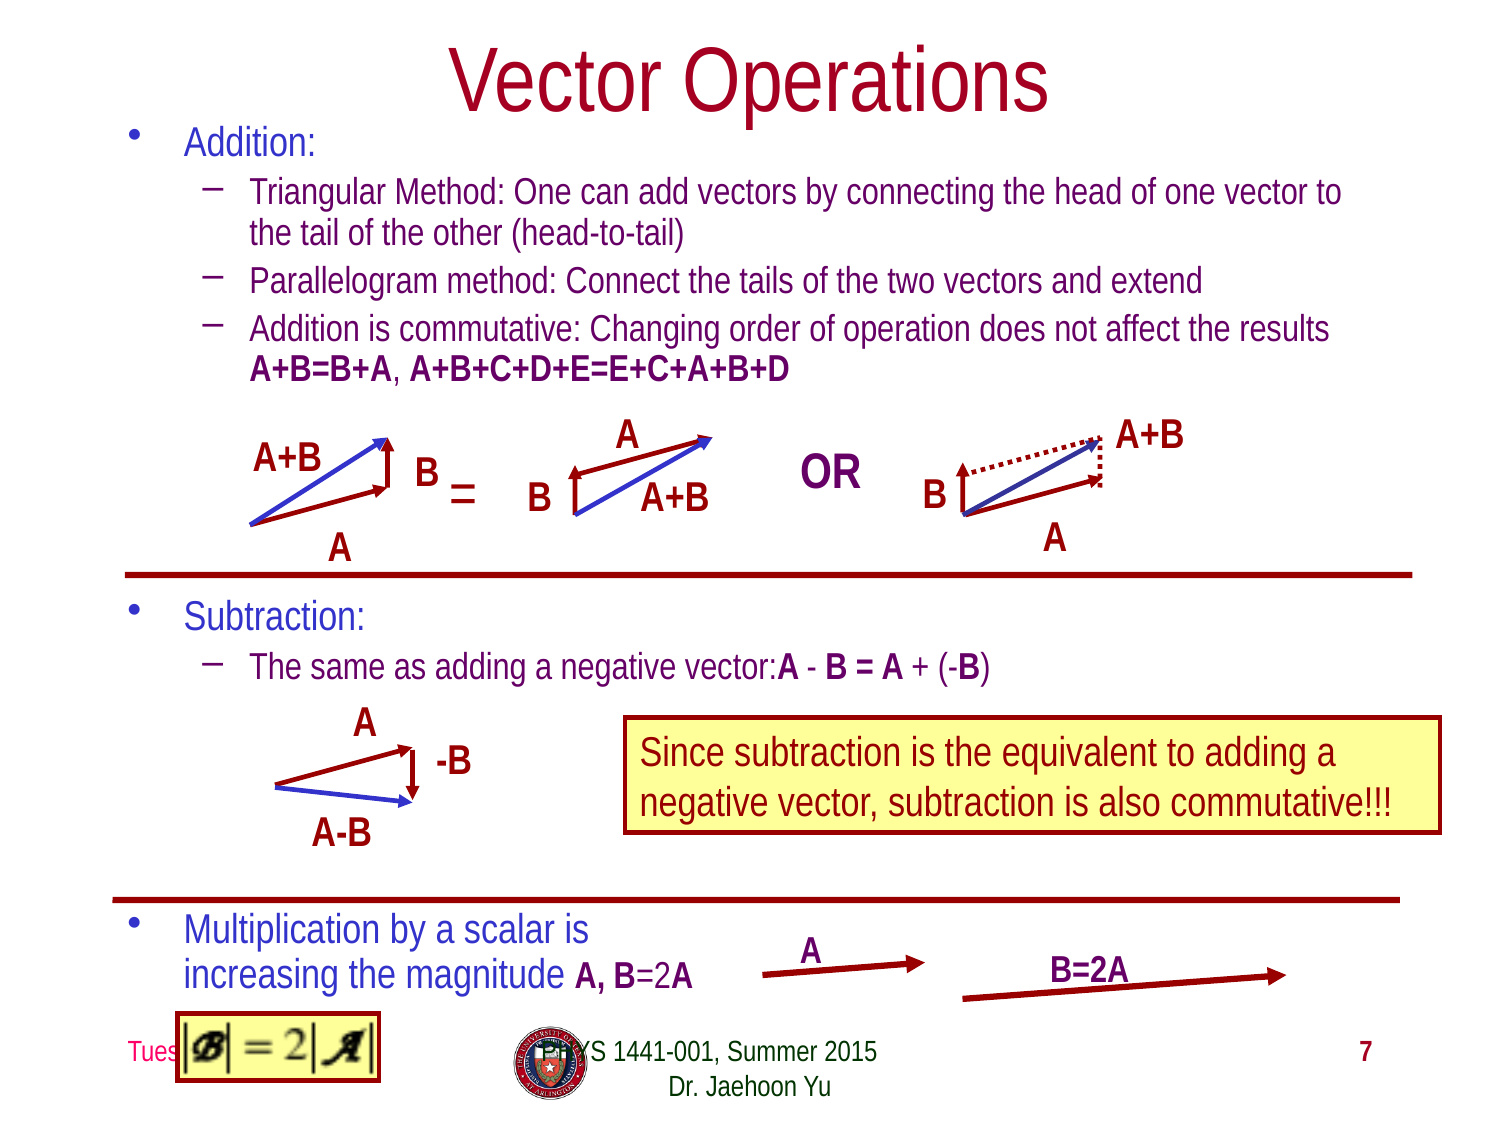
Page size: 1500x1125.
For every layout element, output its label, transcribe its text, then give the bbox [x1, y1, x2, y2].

text_box = [434, 447, 493, 533]
text_box Subtraction: The same as adding a negative vector:A - B = A + (-B) [112, 587, 1388, 713]
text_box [962, 937, 1287, 1000]
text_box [274, 787, 413, 863]
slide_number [112, 1024, 426, 1101]
title Vector Operations [112, 24, 1388, 112]
footer PHYS 1441-001, Summer 2015 Dr. Jaehoon Yu [512, 1024, 988, 1101]
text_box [574, 399, 713, 436]
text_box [249, 532, 388, 578]
text_box Multiplication by a scalar is increasing the magnitude A, B=2A [112, 900, 713, 1000]
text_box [412, 724, 488, 801]
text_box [962, 399, 1201, 516]
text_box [391, 437, 456, 503]
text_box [274, 687, 413, 786]
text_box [762, 917, 926, 979]
text_box Since subtraction is the equivalent to adding a negative vector, subtraction is also commutative!!! [624, 717, 1440, 833]
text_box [512, 462, 569, 528]
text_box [179, 1015, 377, 1079]
list Addition: Triangular Method: One can add vectors by connecting the head of one vector to the tail of the other (head-to-tail) Parallelogram method: Connect the tails of the two vectors and extend Addition is commutative: Changing order of operation does not affect the results A+B=B+A, A+B+C+D+E=E+C+A+B+D [112, 112, 1388, 388]
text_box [574, 437, 726, 528]
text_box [907, 459, 963, 526]
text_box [965, 524, 1104, 568]
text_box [237, 422, 388, 526]
text_box OR [785, 430, 877, 506]
slide_number 7 [1074, 1024, 1388, 1101]
